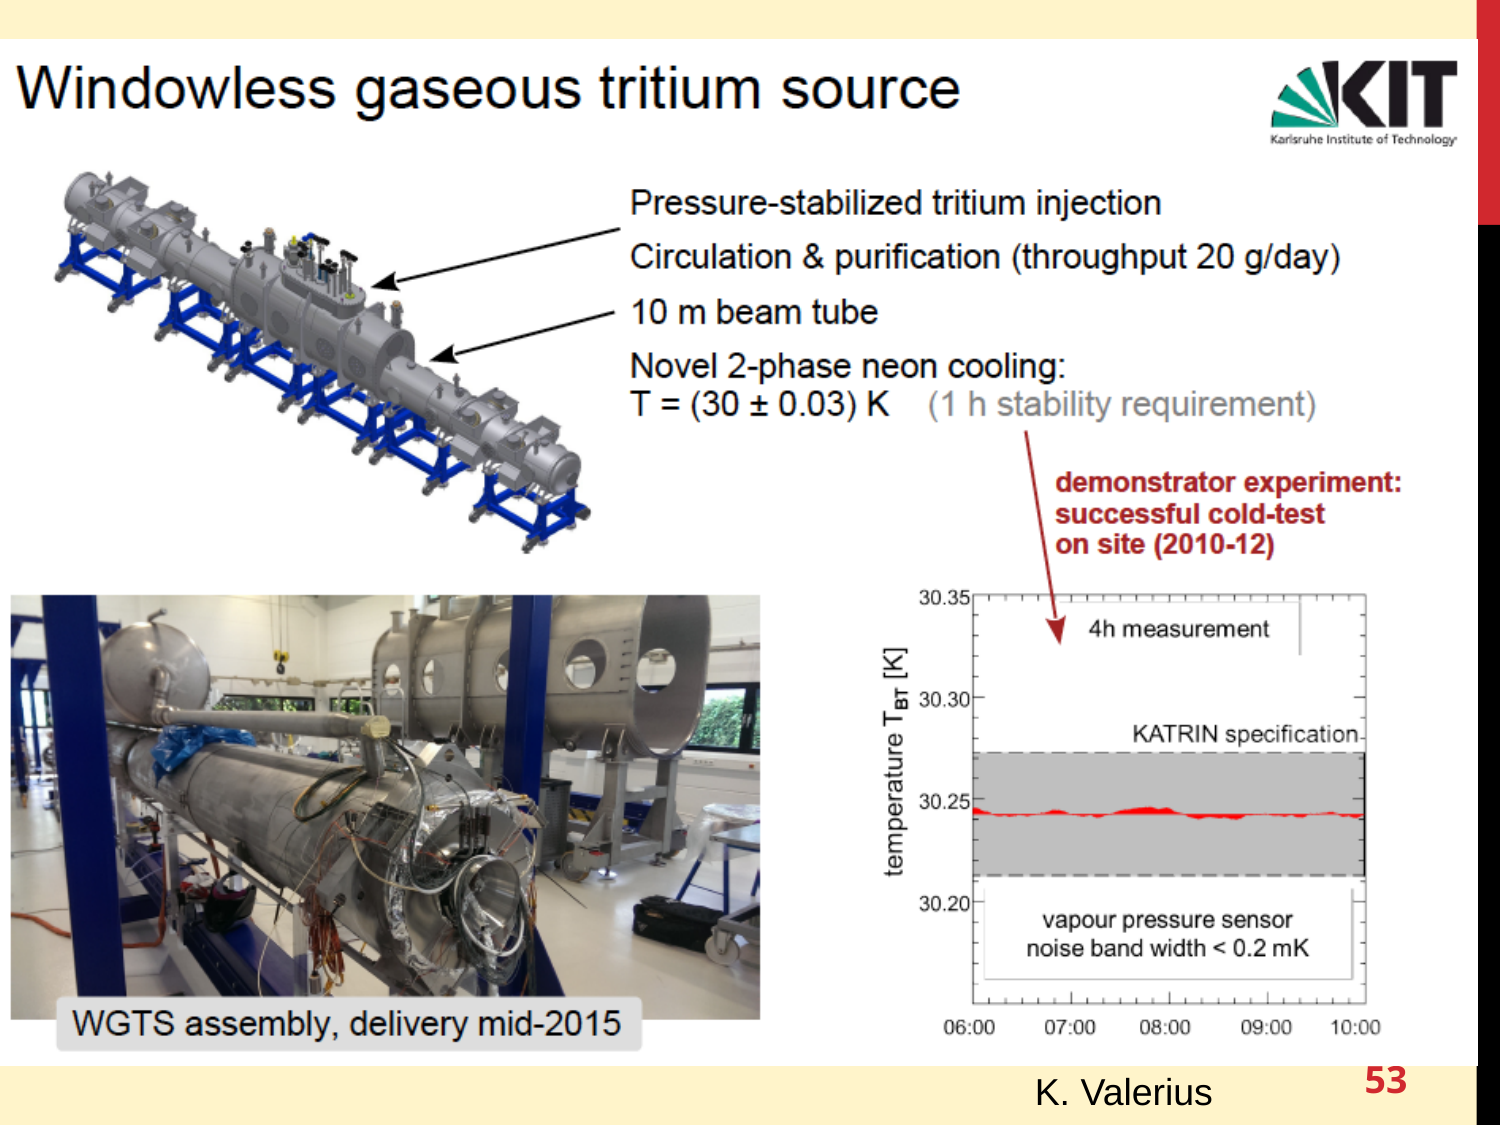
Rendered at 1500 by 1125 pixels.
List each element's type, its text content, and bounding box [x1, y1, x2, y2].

text_box K. Valerius [1020, 1069, 1228, 1121]
slide_number 53 [1349, 1069, 1461, 1112]
picture [0, 38, 1478, 1066]
